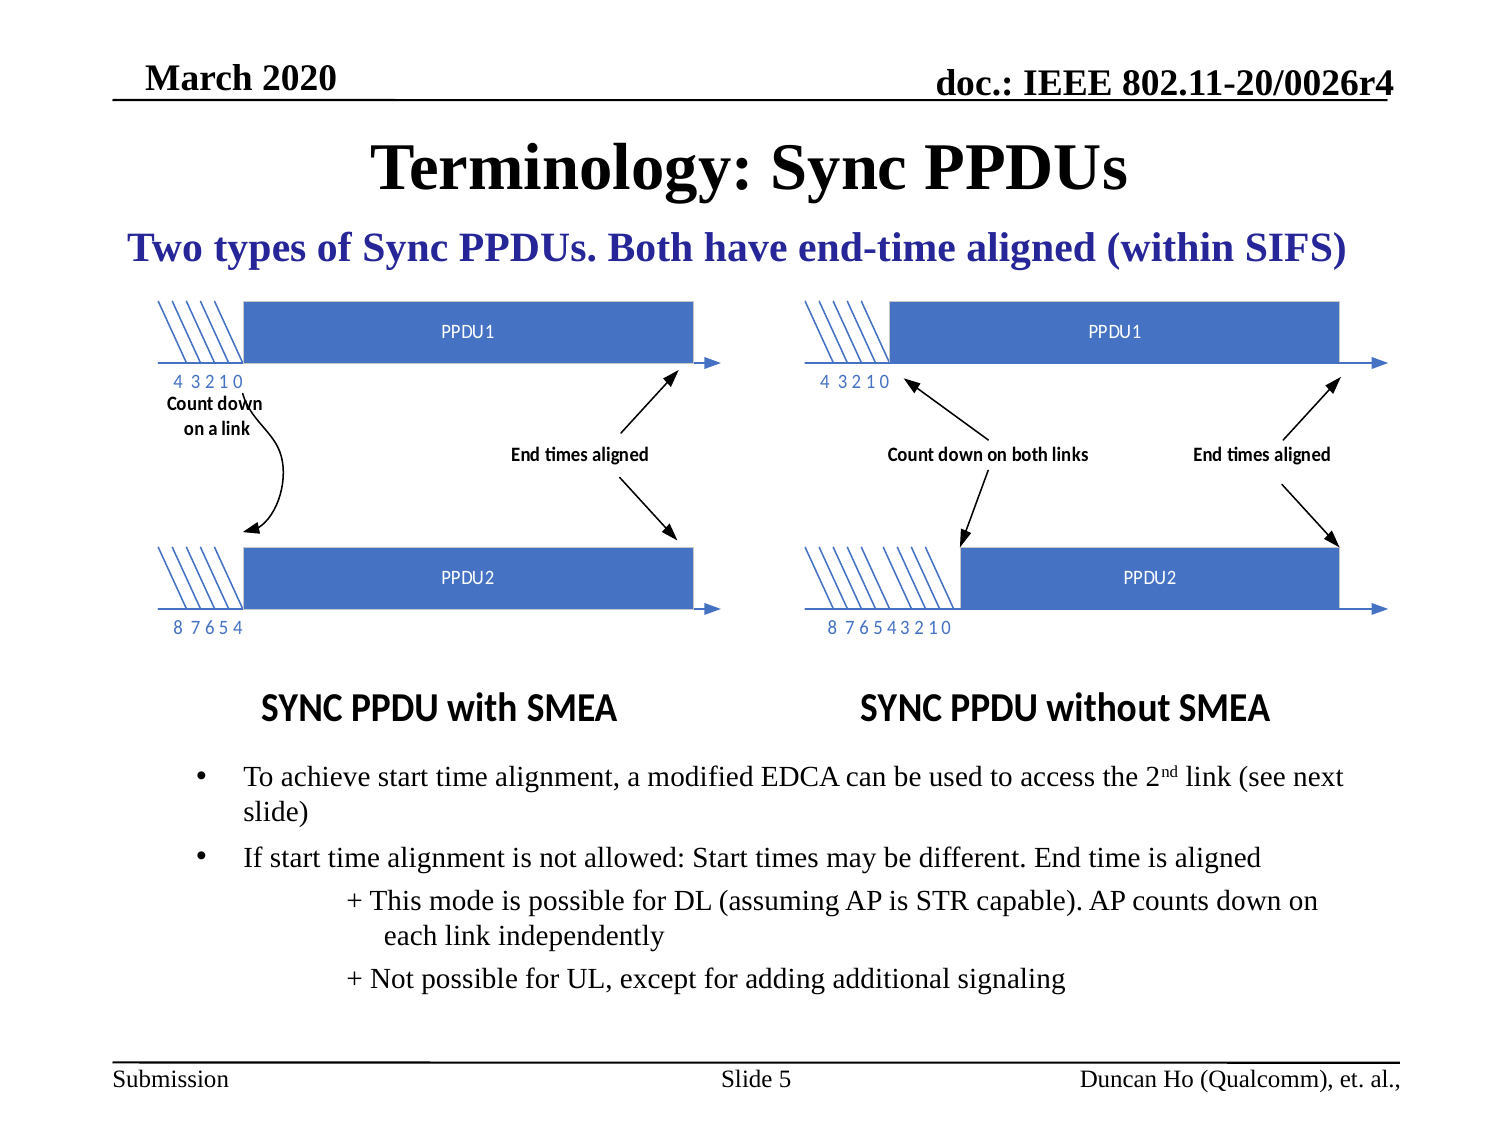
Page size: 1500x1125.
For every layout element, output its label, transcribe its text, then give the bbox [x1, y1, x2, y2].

list Two types of Sync PPDUs. Both have end-time aligned (within SIFS) [111, 212, 1387, 266]
title Terminology: Sync PPDUs [112, 112, 1388, 213]
slide_number Slide 5 [712, 1061, 800, 1123]
list To achieve start time alignment, a modified EDCA can be used to access the 2nd link (see next slide) If start time alignment is not allowed: Start times may be different. End time is aligned + This mode is possible for DL (assuming AP is STR capable). AP counts down on each link independently + Not possible for UL, except for adding additional signaling [106, 772, 1382, 959]
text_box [64, 267, 1434, 764]
footer Duncan Ho (Qualcomm), et. al., [878, 1061, 1402, 1093]
